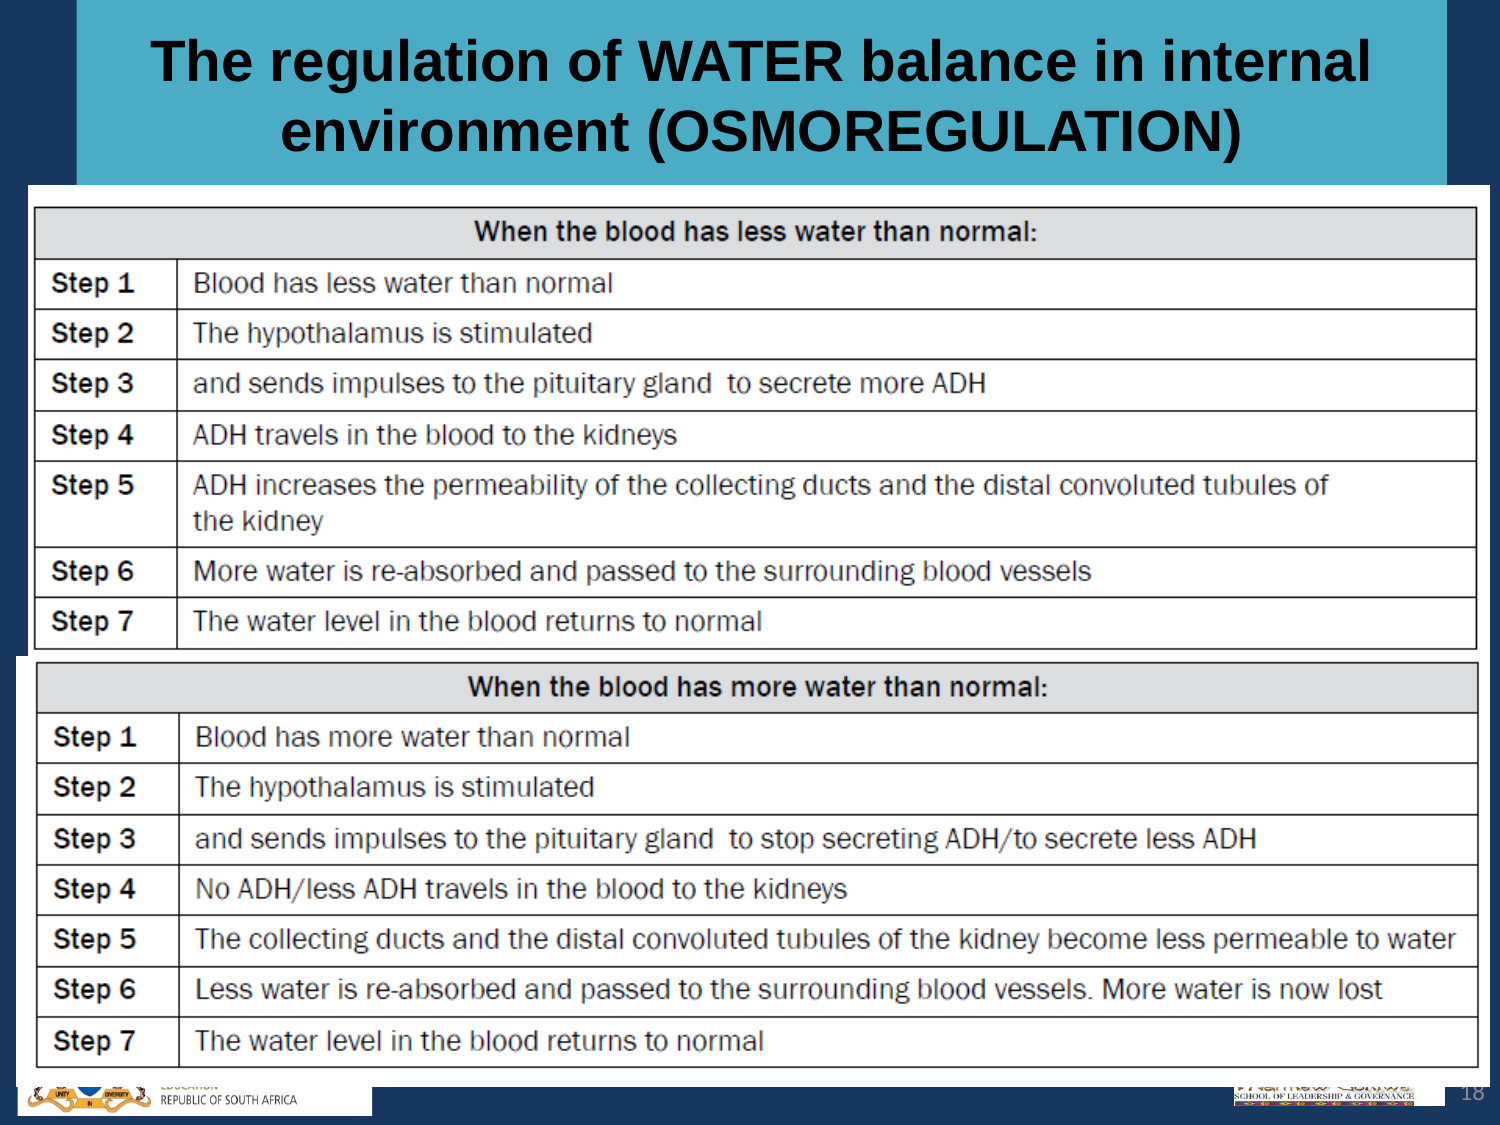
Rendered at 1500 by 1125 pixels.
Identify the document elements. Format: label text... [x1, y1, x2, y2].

picture [16, 185, 1491, 1116]
title The regulation of WATER balance in internal environment (OSMOREGULATION) [76, 0, 1447, 183]
slide_number 18 [1149, 1060, 1500, 1121]
